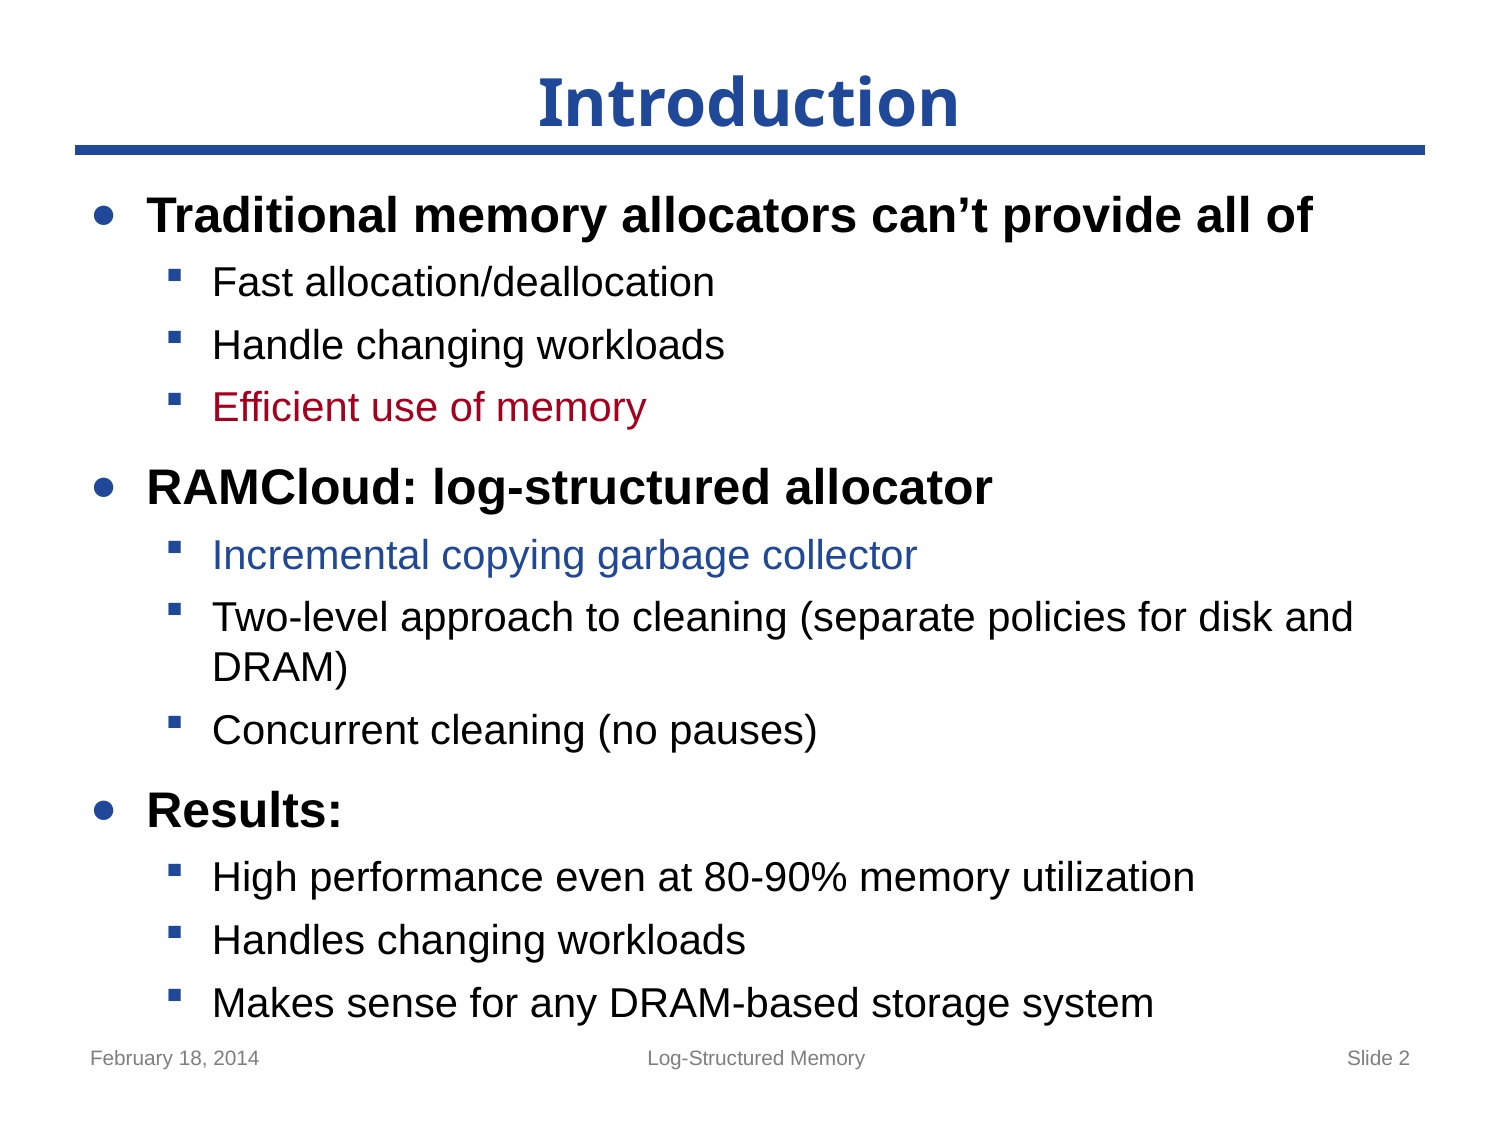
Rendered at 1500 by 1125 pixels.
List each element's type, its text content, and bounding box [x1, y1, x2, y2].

footer Log-Structured Memory [474, 1037, 1038, 1103]
slide_number Slide 2 [1074, 1037, 1425, 1103]
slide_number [75, 1037, 425, 1103]
list Traditional memory allocators can’t provide all of Fast allocation/deallocation Handle changing workloads Efficient use of memory RAMCloud: log-structured allocator Incremental copying garbage collector Two-level approach to cleaning (separate policies for disk and DRAM) Concurrent cleaning (no pauses) Results: High performance even at 80-90% memory utilization Handles changing workloads Makes sense for any DRAM-based storage system [75, 174, 1463, 1005]
title Introduction [75, 50, 1425, 150]
